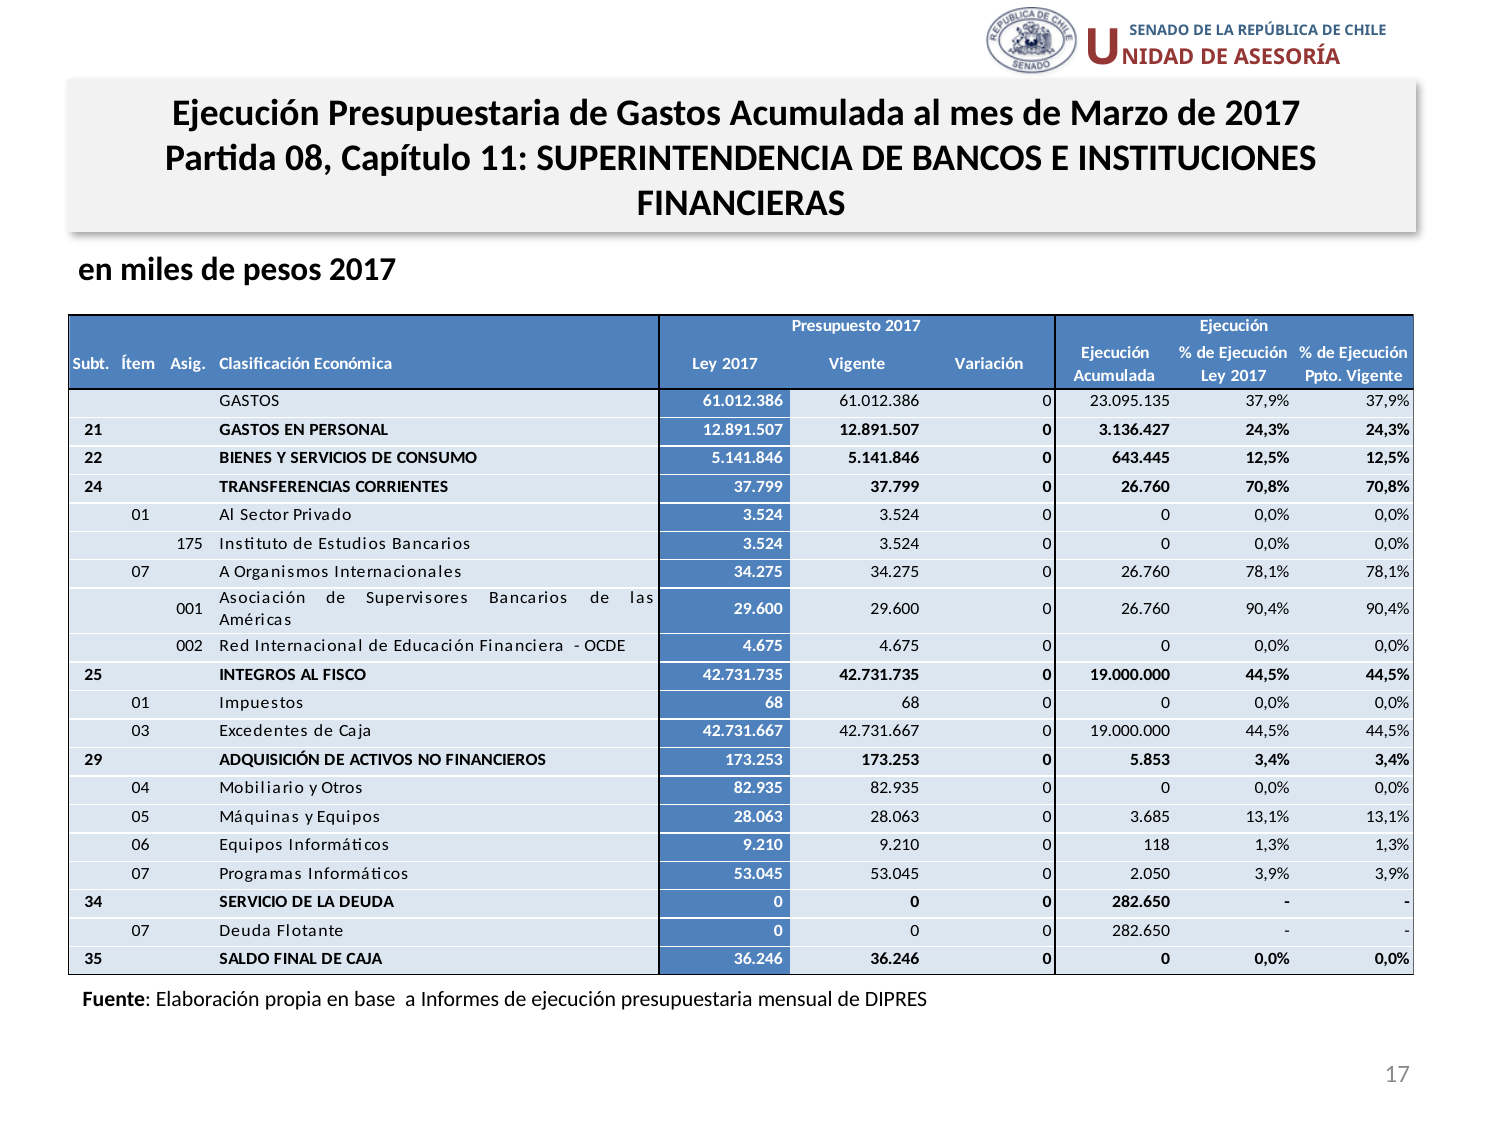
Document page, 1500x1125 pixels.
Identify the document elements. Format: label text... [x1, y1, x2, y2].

slide_number 17 [1074, 1042, 1425, 1103]
picture [67, 314, 1416, 977]
picture [986, 7, 1079, 76]
footer Fuente: Elaboración propia en base a Informes de ejecución presupuestaria mensual de DIPRES [67, 976, 1447, 1037]
text_box en miles de pesos 2017 [63, 239, 1414, 315]
text_box Ejecución Presupuestaria de Gastos Acumulada al mes de Marzo de 2017 Partida 08, Capítulo 11: SUPERINTENDENCIA DE BANCOS E INSTITUCIONES FINANCIERAS [67, 79, 1415, 231]
